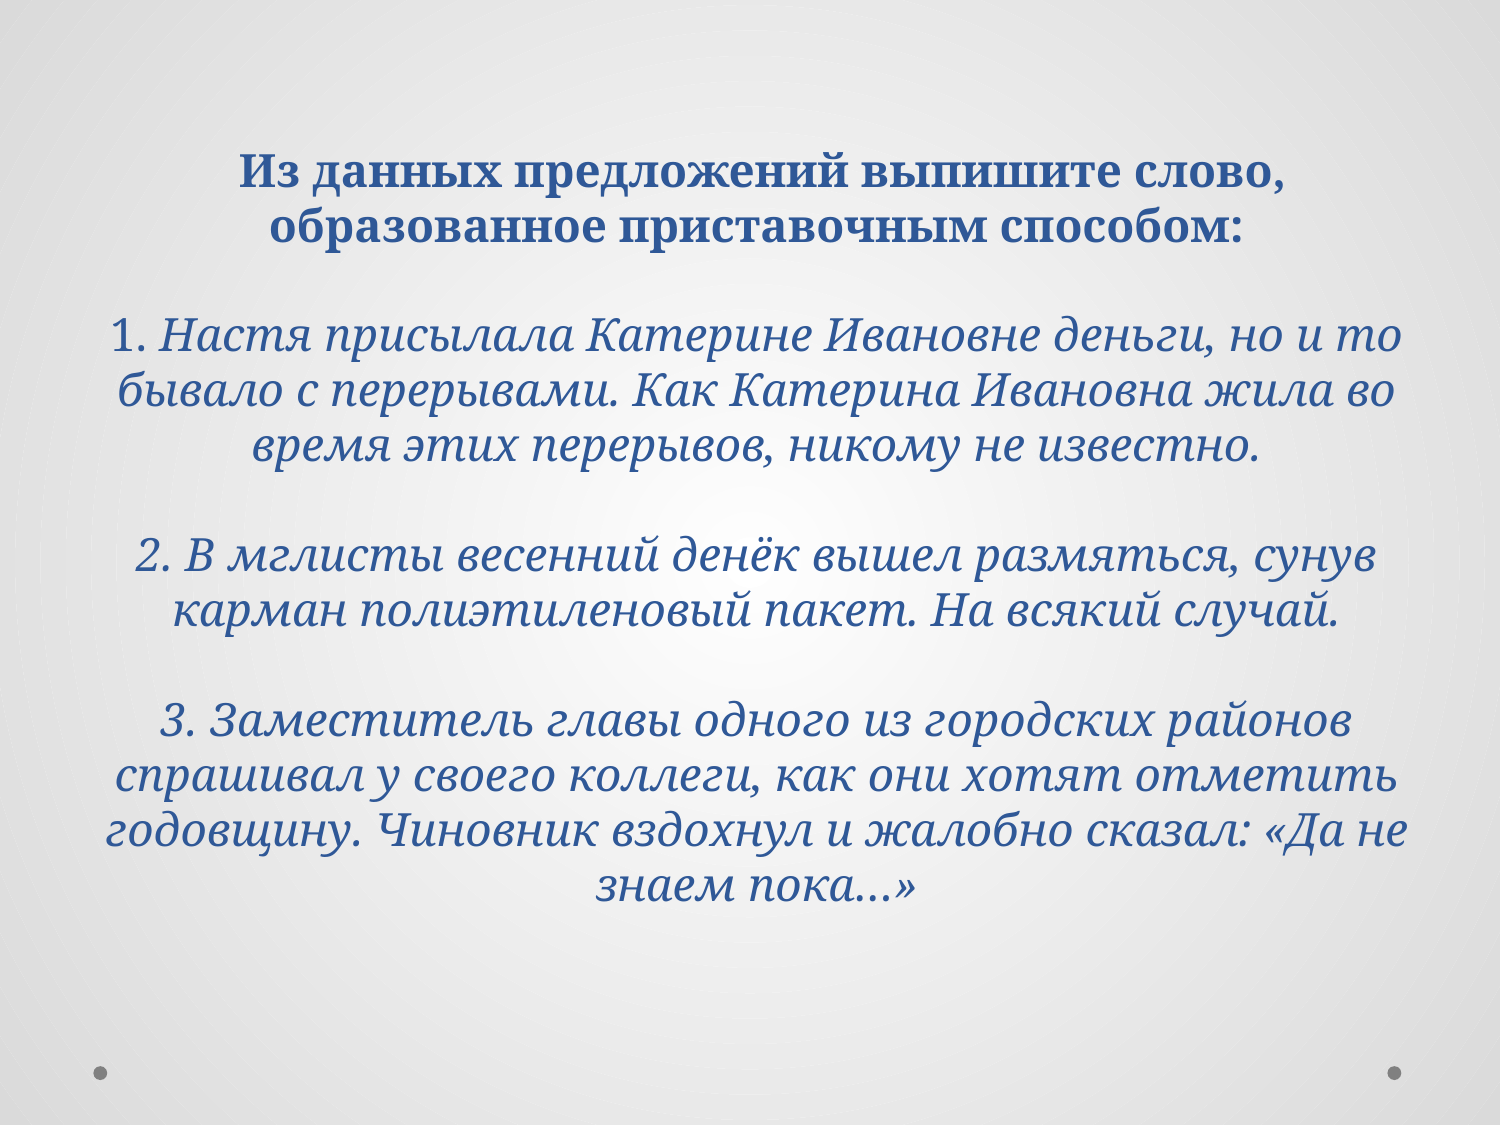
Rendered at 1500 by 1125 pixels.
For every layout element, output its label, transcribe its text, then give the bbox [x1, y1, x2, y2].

title Из данных предложений выпишите слово, образованное приставочным способом: 1. Настя присылала Катерине Ивановне деньги, но и то бывало с перерывами. Как Катерина Ивановна жила во время этих перерывов, никому не известно. 2. В мглисты весенний денёк вышел размяться, сунув карман полиэтиленовый пакет. На всякий случай. 3. Заместитель главы одного из городских районов спрашивал у своего коллеги, как они хотят отметить годовщину. Чиновник вздохнул и жалобно сказал: «Да не знаем пока…» [88, 45, 1425, 988]
